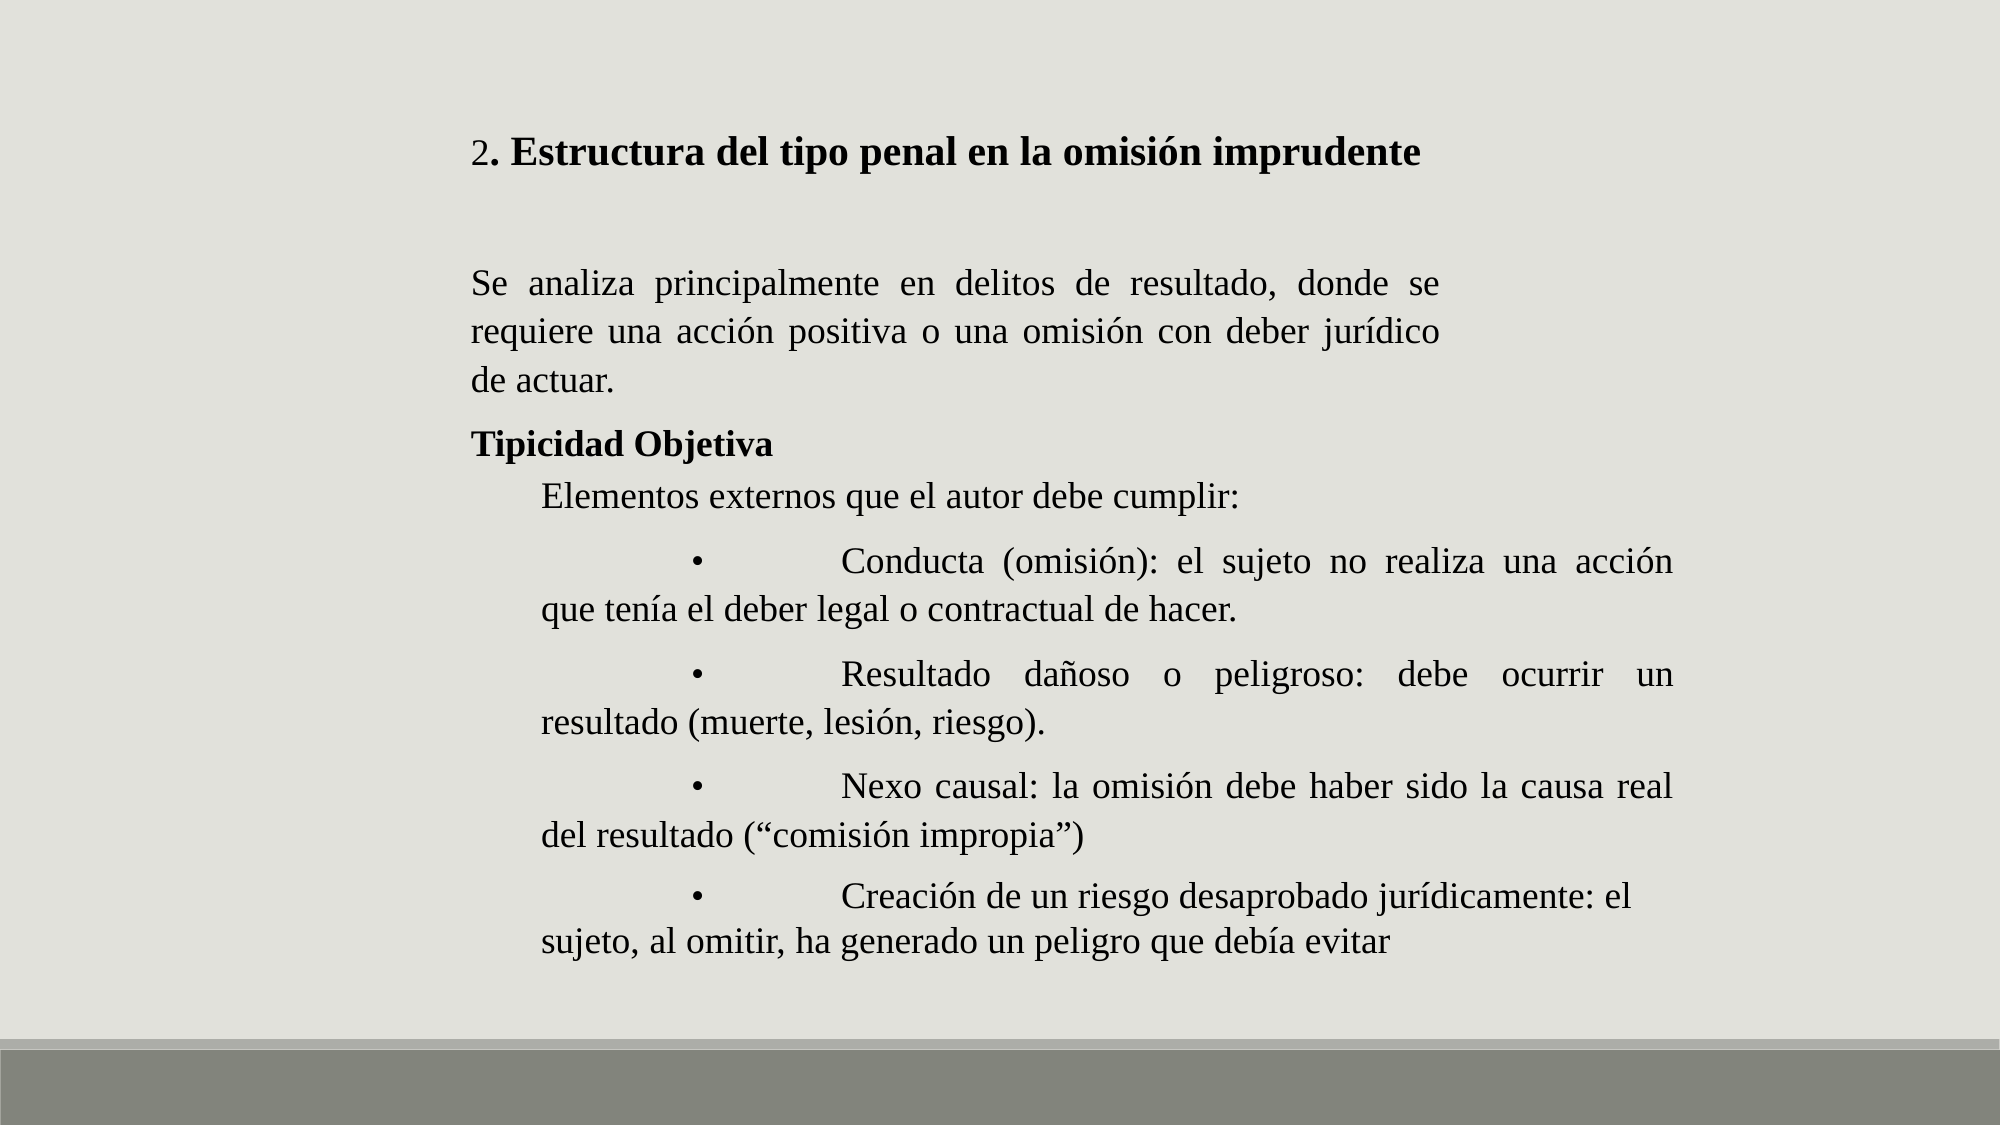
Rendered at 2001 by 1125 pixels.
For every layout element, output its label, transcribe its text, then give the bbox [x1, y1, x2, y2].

text_box 2. Estructura del tipo penal en la omisión imprudente Se analiza principalmente en delitos de resultado, donde se requiere una acción positiva o una omisión con deber jurídico de actuar. Tipicidad Objetiva [456, 112, 1457, 472]
text_box Elementos externos que el autor debe cumplir: • Conducta (omisión): el sujeto no realiza una acción que tenía el deber legal o contractual de hacer. • Resultado dañoso o peligroso: debe ocurrir un resultado (muerte, lesión, riesgo). • Nexo causal: la omisión debe haber sido la causa real del resultado (“comisión impropia”) • Creación de un riesgo desaprobado jurídicamente: el sujeto, al omitir, ha generado un peligro que debía evitar [526, 460, 1690, 969]
